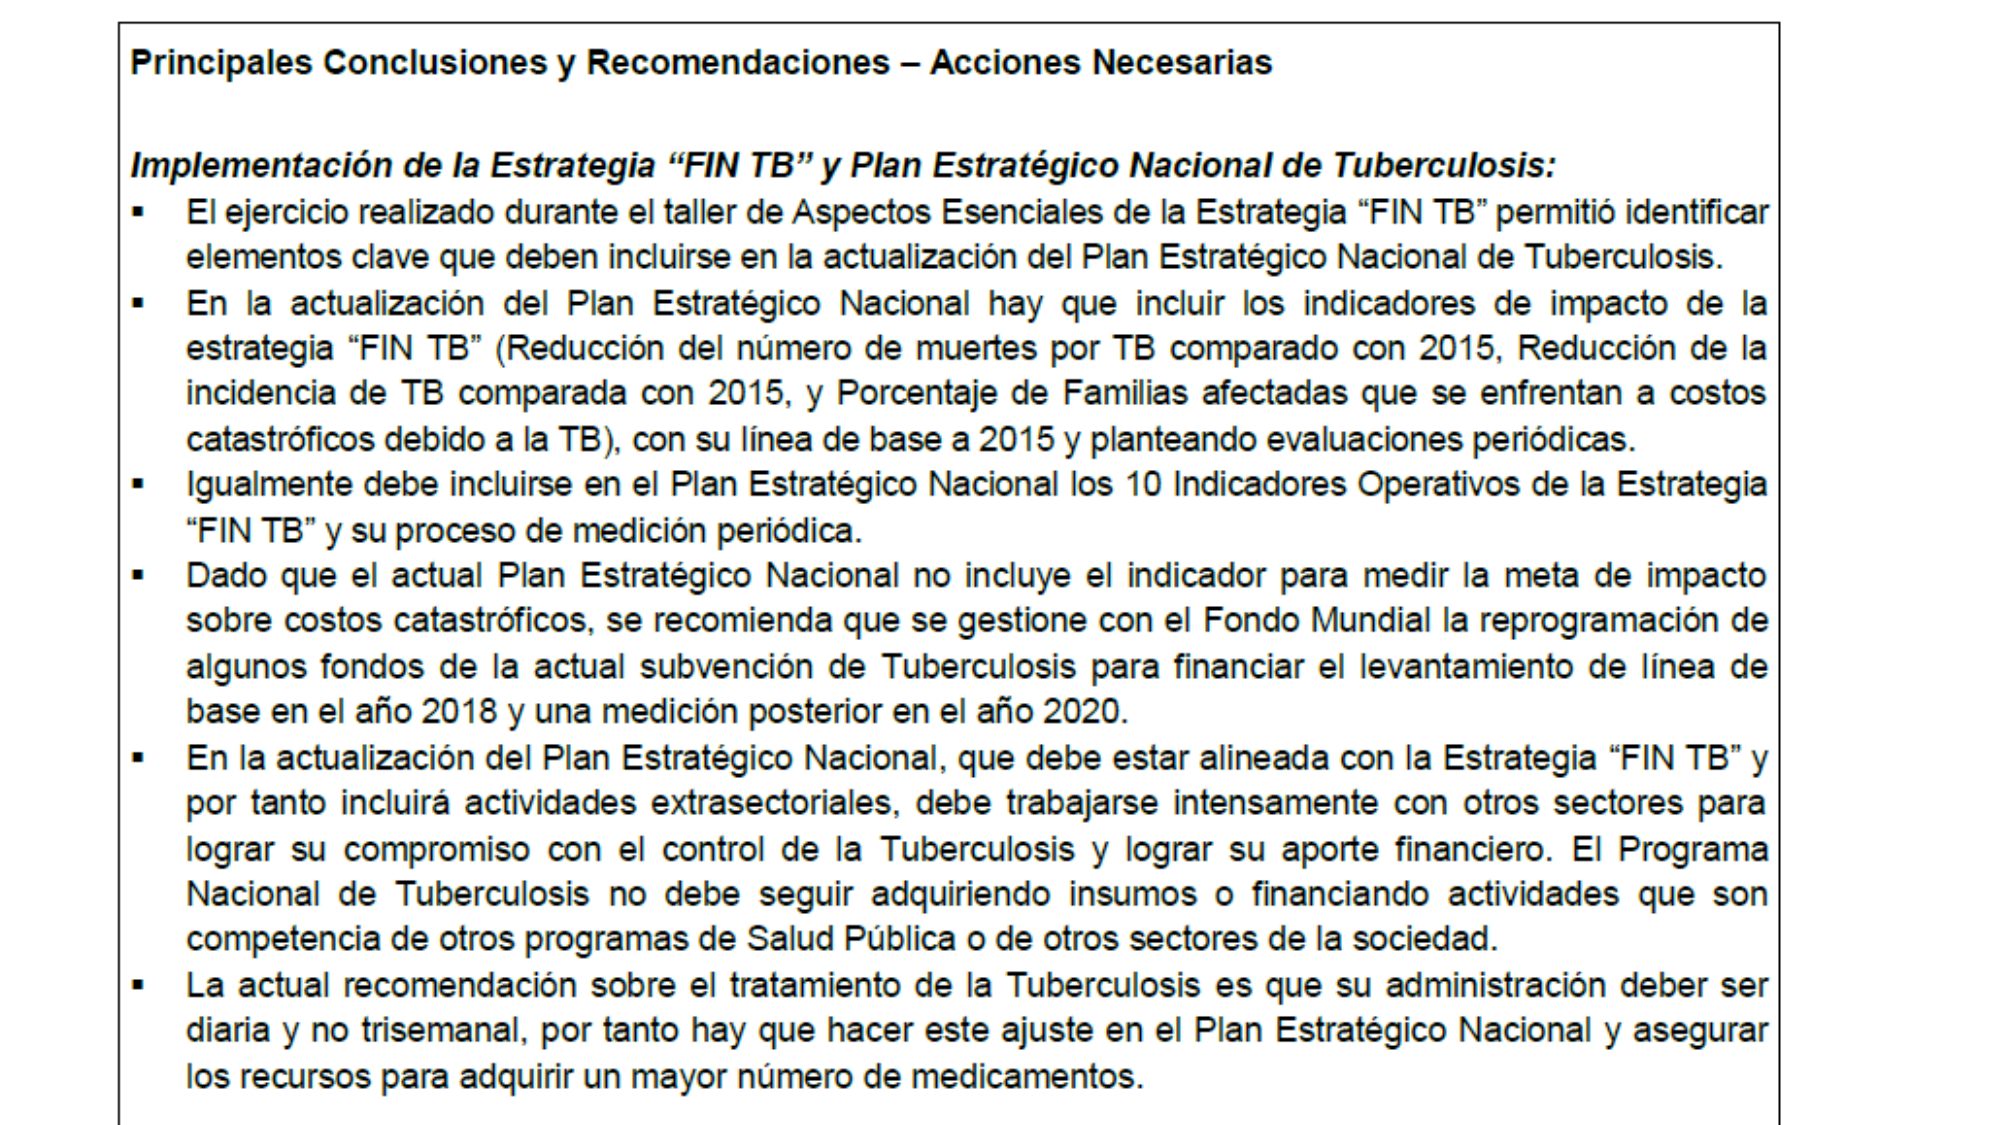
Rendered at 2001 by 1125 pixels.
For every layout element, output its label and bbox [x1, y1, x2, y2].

picture [106, 17, 1803, 1125]
